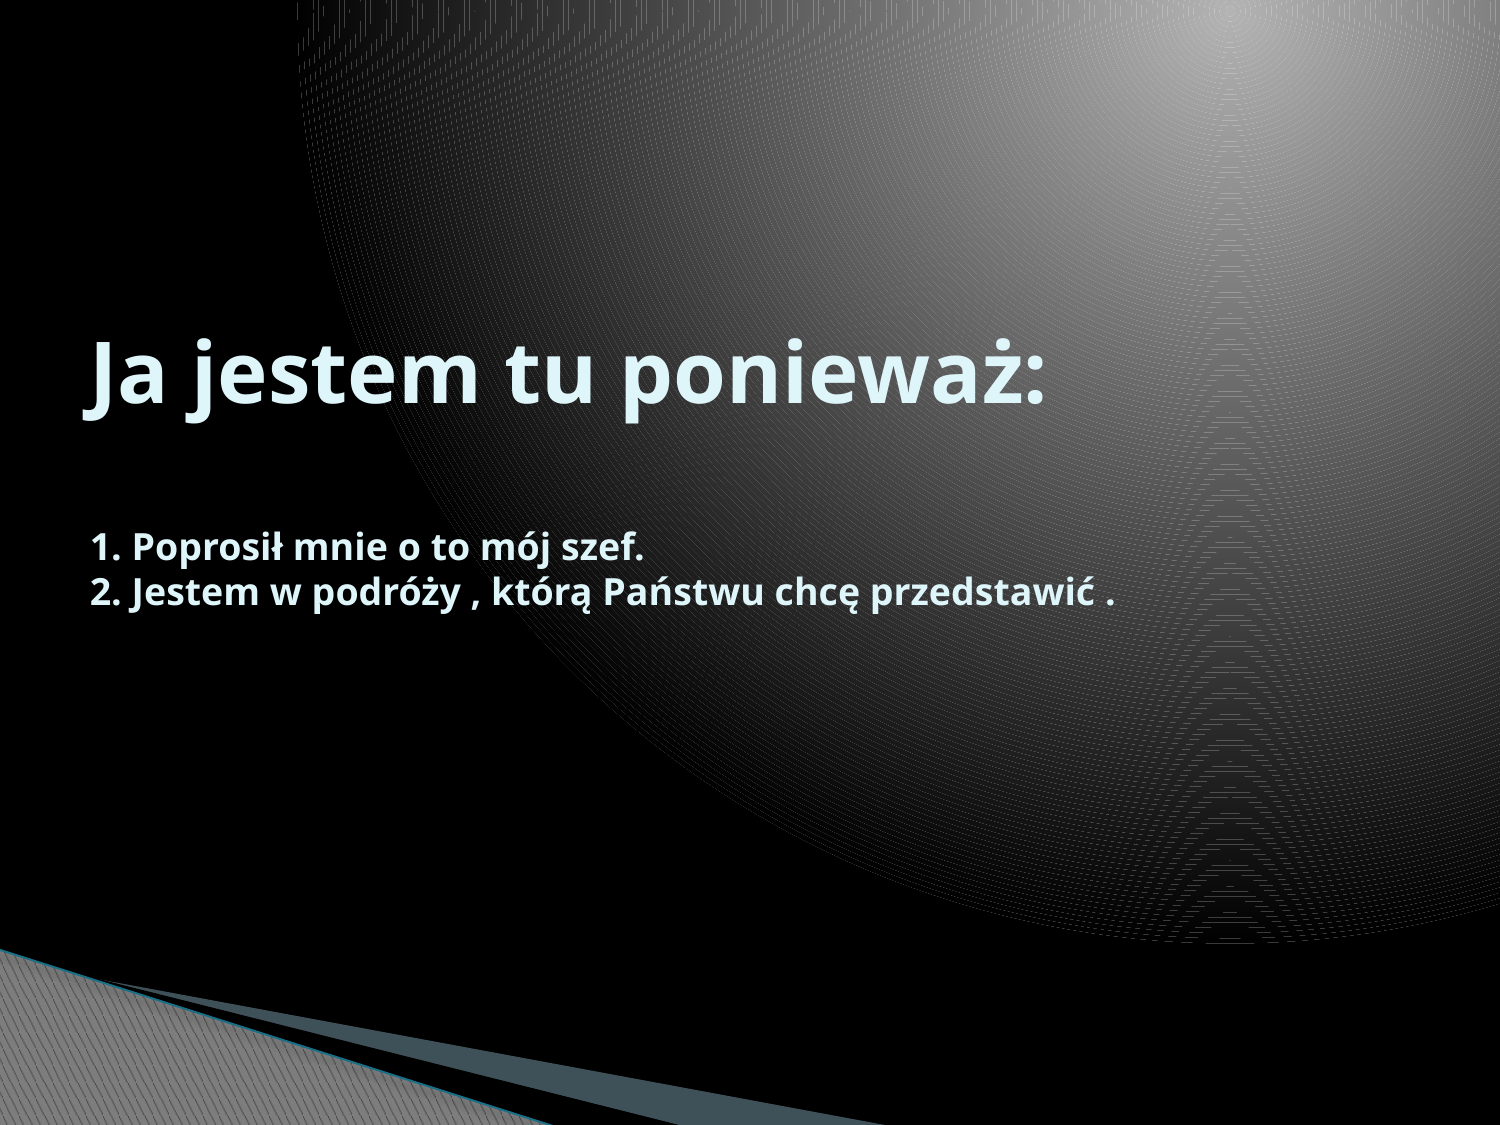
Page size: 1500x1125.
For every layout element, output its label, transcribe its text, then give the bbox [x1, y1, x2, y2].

picture [0, 952, 543, 1125]
title Ja jestem tu ponieważ: 1. Poprosił mnie o to mój szef. 2. Jestem w podróży , którą Państwu chcę przedstawić . [75, 45, 1425, 976]
